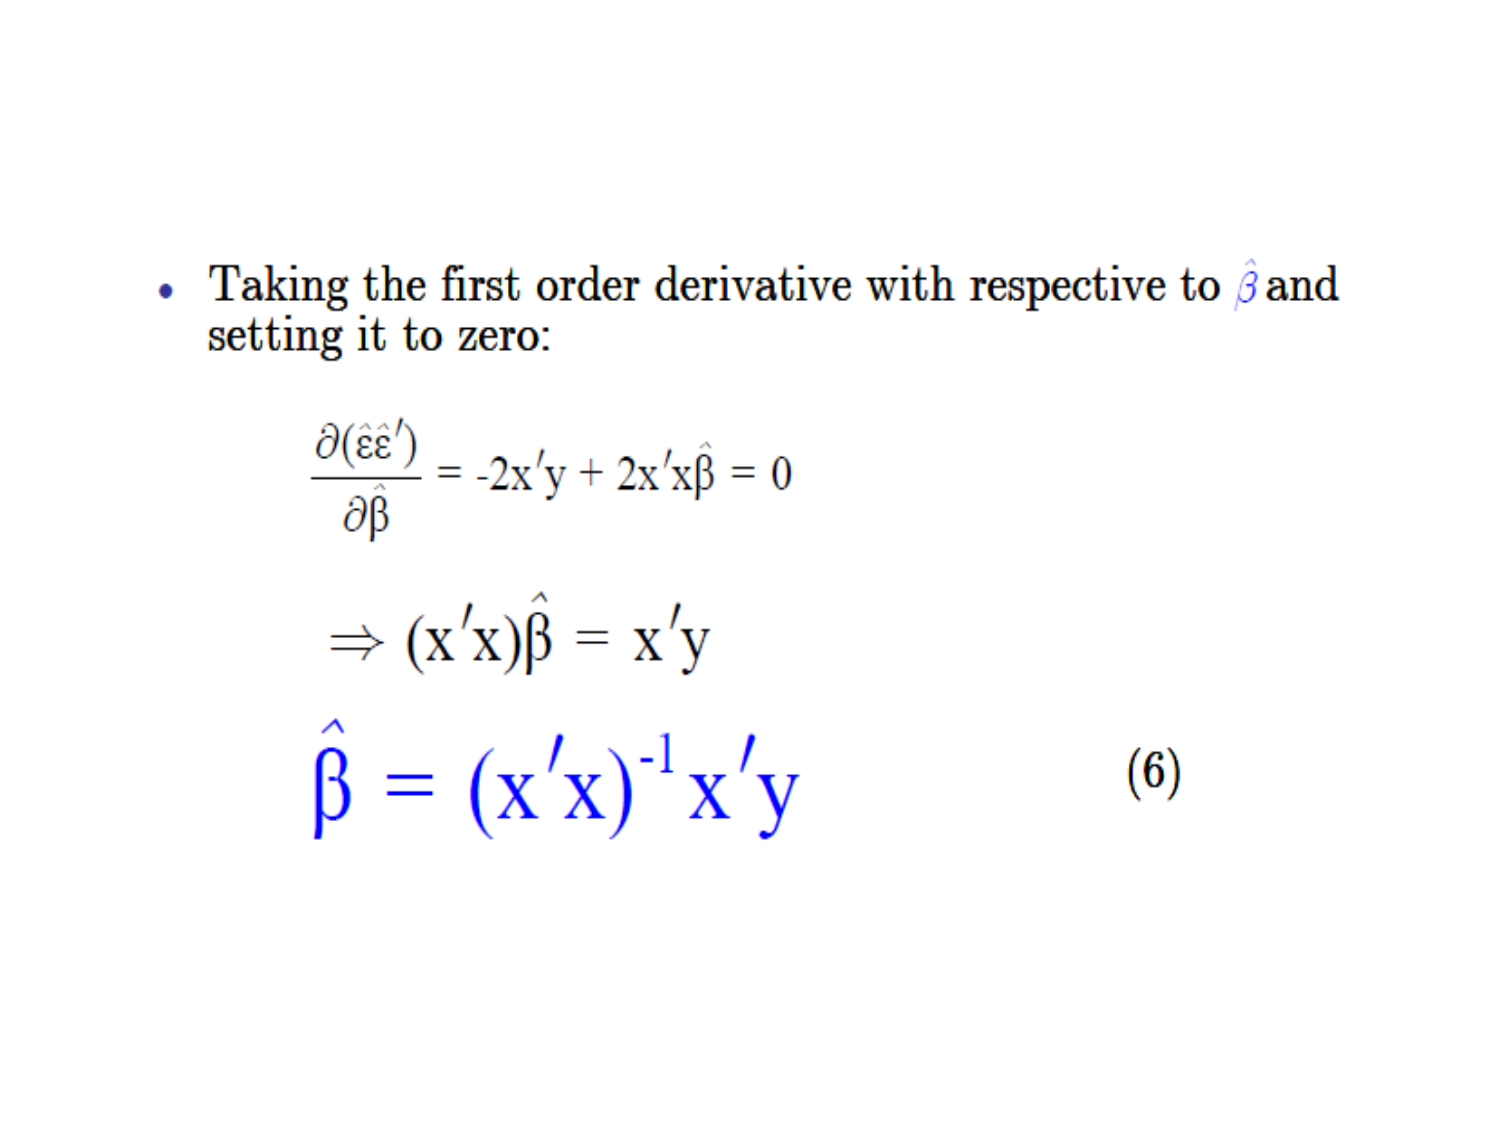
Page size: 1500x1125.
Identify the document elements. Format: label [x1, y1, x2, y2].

list [124, 249, 1363, 926]
